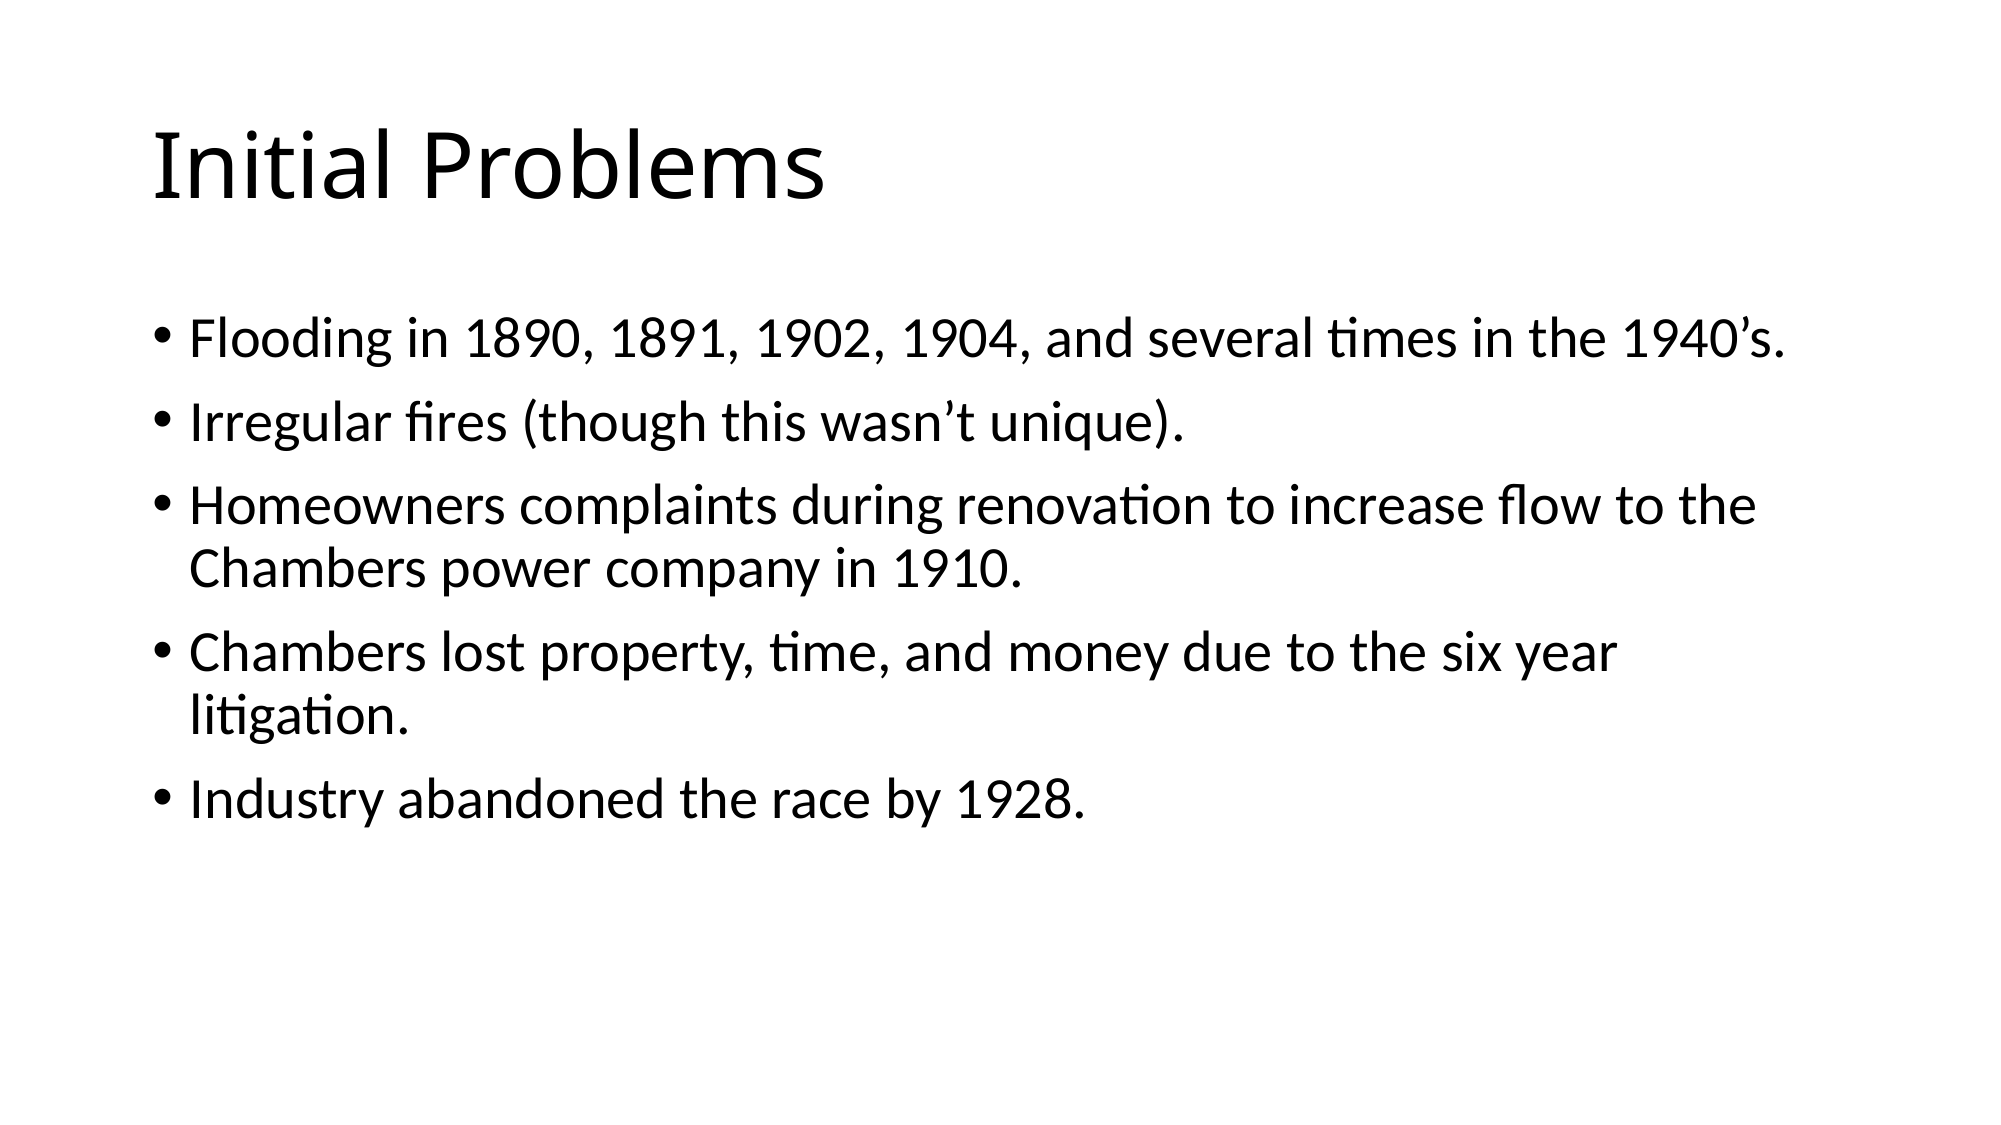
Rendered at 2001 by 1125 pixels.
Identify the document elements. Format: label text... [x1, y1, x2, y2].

list Flooding in 1890, 1891, 1902, 1904, and several times in the 1940’s. Irregular fires (though this wasn’t unique). Homeowners complaints during renovation to increase flow to the Chambers power company in 1910. Chambers lost property, time, and money due to the six year litigation. Industry abandoned the race by 1928. [137, 299, 1863, 1014]
title Initial Problems [137, 59, 1863, 278]
